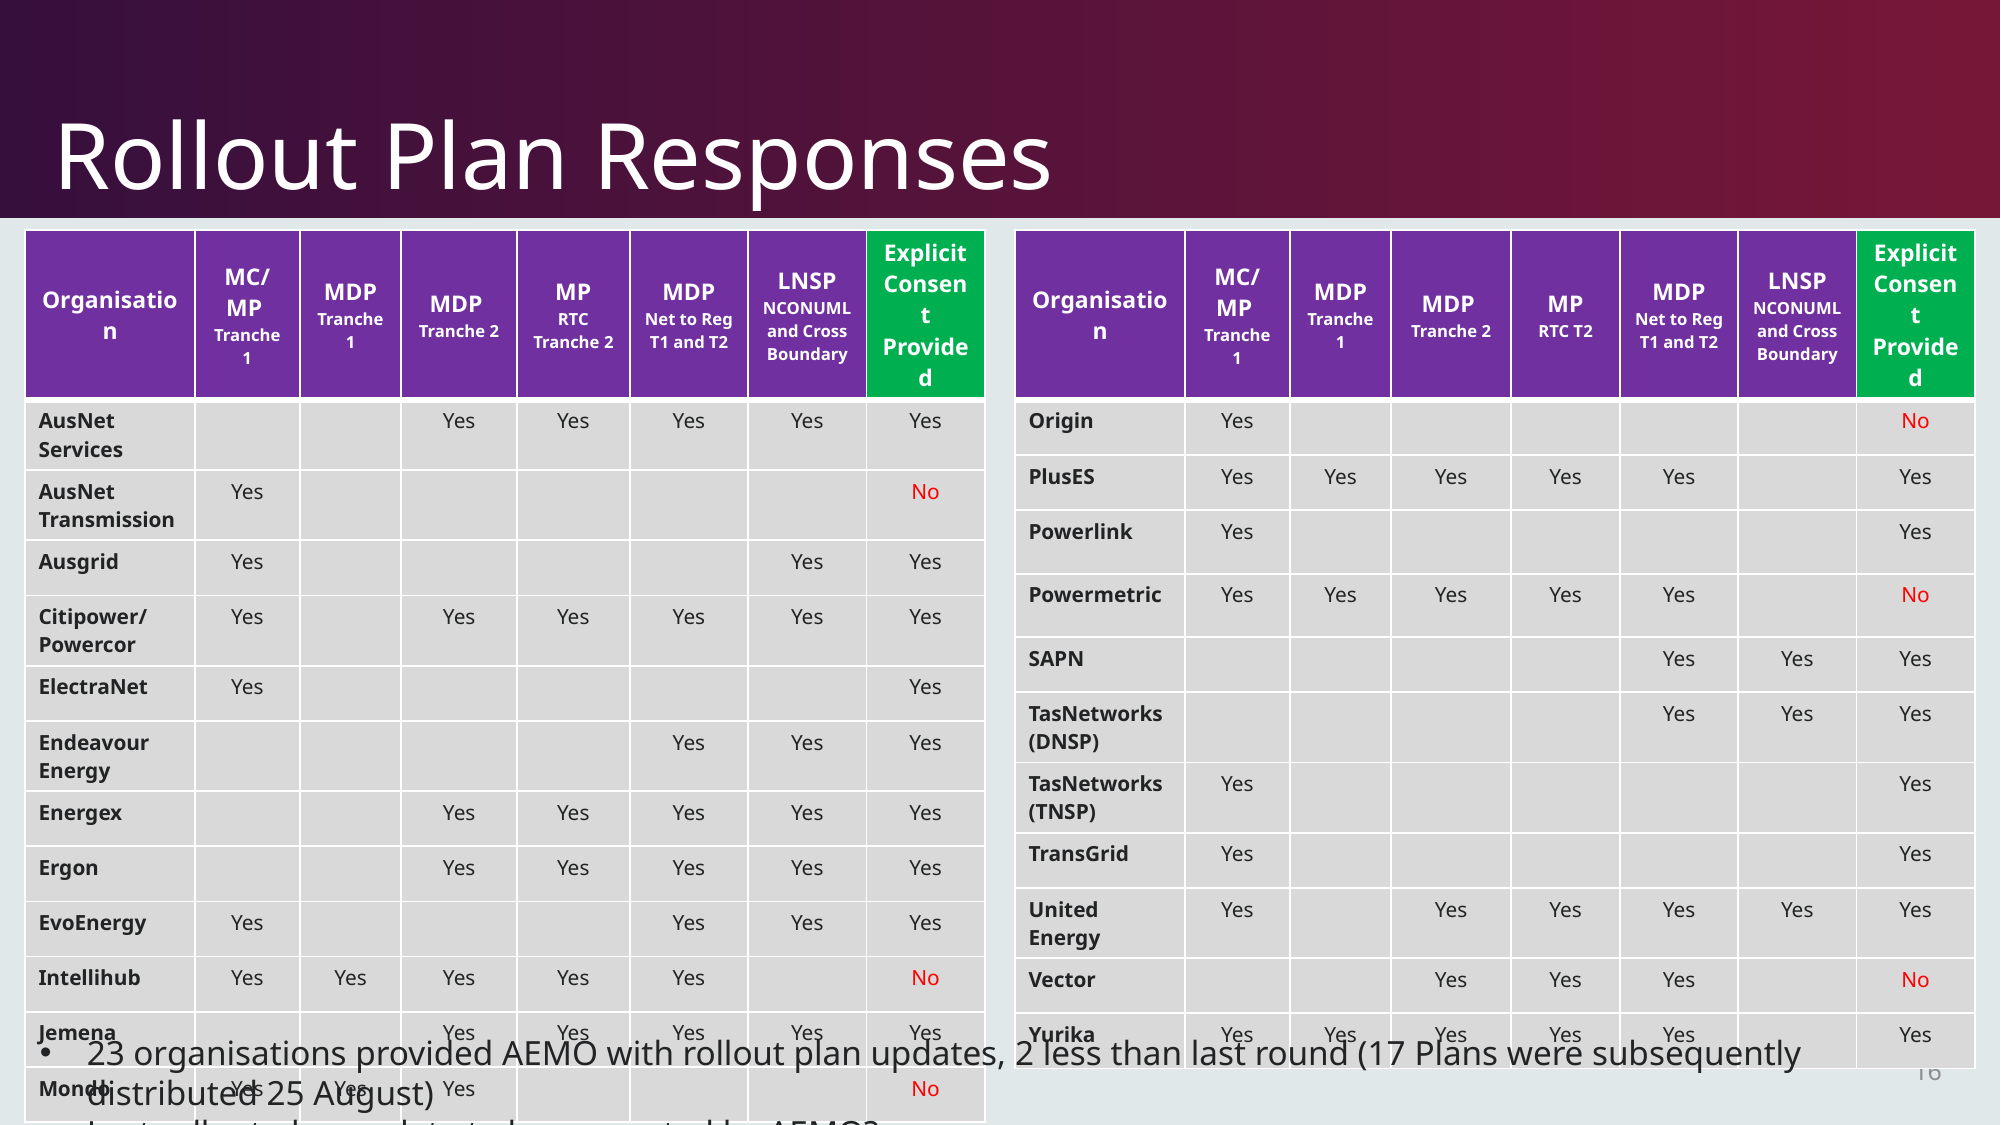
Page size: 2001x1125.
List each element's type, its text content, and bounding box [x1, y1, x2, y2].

table_cell Yes [1291, 575, 1390, 636]
slide_number 16 [1925, 1069, 1957, 1103]
table_cell [1186, 638, 1289, 691]
table_header Explicit Consent Provided [1857, 231, 1974, 397]
table_cell [301, 792, 400, 845]
table_cell [301, 667, 400, 720]
table_cell Citipower/ Powercor [26, 596, 194, 665]
table_cell Yes [1291, 1014, 1390, 1024]
table_cell Yes [518, 403, 629, 469]
table_cell [749, 667, 866, 720]
table_cell [1621, 511, 1737, 573]
table_header MDP Tranche 1 [1291, 231, 1390, 397]
table_cell [1739, 1014, 1856, 1024]
table_cell AusNet Services [26, 403, 194, 469]
table_header MC/MP Tranche 1 [1186, 231, 1289, 397]
table_cell Yes [749, 722, 866, 790]
table_cell [518, 471, 629, 539]
table_cell Yes [196, 541, 299, 595]
table_cell Yes [196, 471, 299, 539]
table_cell Yes [518, 847, 629, 901]
table_cell Yes [1186, 834, 1289, 887]
table_cell Yes [196, 667, 299, 720]
table_cell Yes [1512, 959, 1619, 1012]
table_cell Yes [1621, 456, 1737, 509]
table_cell Yes [1186, 1014, 1289, 1024]
table_cell Yes [631, 722, 747, 790]
table_cell Yes [518, 957, 629, 1011]
title Rollout Plan Responses [38, 22, 1516, 218]
table_cell [518, 722, 629, 790]
table_cell Yes [1392, 959, 1510, 1012]
table_cell SAPN [1016, 638, 1184, 691]
table_cell PlusES [1016, 456, 1184, 509]
table_cell Yes [1857, 1014, 1974, 1068]
table_cell [1392, 403, 1510, 454]
table_cell No [867, 471, 984, 539]
table_cell Yes [1739, 889, 1856, 957]
table_cell [301, 596, 400, 665]
table_cell [1392, 834, 1510, 887]
table_cell [1291, 638, 1390, 691]
table_cell Ausgrid [26, 541, 194, 595]
table_cell [1186, 959, 1289, 1012]
table_cell Yes [867, 902, 984, 956]
table_header MC/MP Tranche 1 [196, 231, 299, 397]
table_cell [301, 722, 400, 790]
table_cell [1739, 763, 1856, 832]
table_cell Yes [196, 596, 299, 665]
table_cell [1291, 889, 1390, 957]
table_cell Yes [1186, 889, 1289, 957]
table_cell Yes [402, 847, 516, 901]
table_cell Yes [1512, 889, 1619, 957]
table_cell EvoEnergy [26, 902, 194, 956]
table_cell [301, 1013, 400, 1024]
table_cell [402, 722, 516, 790]
table_cell [1392, 693, 1510, 762]
table_cell [1291, 834, 1390, 887]
table_cell Yes [867, 847, 984, 901]
table_cell Yes [1621, 693, 1737, 762]
table_cell Yes [402, 957, 516, 1011]
table_cell [1621, 763, 1737, 832]
table_cell Yes [867, 1013, 984, 1024]
table_cell No [1857, 959, 1974, 1012]
table_cell Yes [749, 847, 866, 901]
table_cell [301, 847, 400, 901]
table_cell [1512, 638, 1619, 691]
table_cell [518, 541, 629, 595]
table_cell Yes [631, 957, 747, 1011]
table_cell Yes [631, 596, 747, 665]
table_header Organisation [26, 231, 194, 397]
table_cell [196, 403, 299, 469]
table_cell Yes [1186, 403, 1289, 454]
table_cell Yes [1857, 889, 1974, 957]
table_cell [1739, 403, 1856, 454]
table_cell Yes [1857, 693, 1974, 762]
table_cell Yes [1621, 638, 1737, 691]
table_cell [301, 902, 400, 956]
table_cell Yes [402, 792, 516, 845]
table_cell Energex [26, 792, 194, 845]
table_cell Yes [518, 1013, 629, 1024]
table_cell [631, 471, 747, 539]
table_cell [196, 722, 299, 790]
text_box 23 organisations provided AEMO with rollout plan updates, 2 less than last round (17 Plans were subsequently distributed 25 August) Last rollout plan update to be requested by AEMO? [24, 1024, 1925, 1125]
table_cell Yes [749, 792, 866, 845]
table_header Organisation [1016, 231, 1184, 397]
table_cell [1739, 456, 1856, 509]
table_cell Yes [518, 792, 629, 845]
table_cell AusNet Transmission [26, 471, 194, 539]
table_cell ElectraNet [26, 667, 194, 720]
table_cell Yes [1857, 638, 1974, 691]
table_cell Yes [1621, 575, 1737, 636]
table_cell Vector [1016, 959, 1184, 1012]
table_cell Yes [631, 1013, 747, 1024]
table_cell Yes [1392, 575, 1510, 636]
table_cell Yes [1739, 693, 1856, 762]
table_cell Yes [1739, 638, 1856, 691]
table_cell Yes [749, 596, 866, 665]
table_cell Yurika [1016, 1014, 1184, 1024]
table_cell [1739, 511, 1856, 573]
table_cell [1512, 763, 1619, 832]
table_cell Yes [749, 902, 866, 956]
table_cell Yes [1186, 575, 1289, 636]
table_cell [196, 847, 299, 901]
table_cell Endeavour Energy [26, 722, 194, 790]
table_cell [1392, 511, 1510, 573]
table_cell [518, 902, 629, 956]
table_cell Yes [301, 957, 400, 1011]
table_cell Yes [1392, 1014, 1510, 1024]
table_cell [1392, 638, 1510, 691]
table_cell Intellihub [26, 957, 194, 1011]
table_header MDP Tranche 2 [402, 231, 516, 397]
table_cell Powerlink [1016, 511, 1184, 573]
table_cell [301, 541, 400, 595]
table_cell [631, 667, 747, 720]
table_cell Yes [1291, 456, 1390, 509]
table_cell [1186, 693, 1289, 762]
table_cell [631, 541, 747, 595]
table_cell [402, 667, 516, 720]
table_cell Origin [1016, 403, 1184, 454]
table_cell Yes [631, 792, 747, 845]
table_cell Yes [631, 403, 747, 469]
table_cell TasNetworks (TNSP) [1016, 763, 1184, 832]
table_cell Jemena [26, 1013, 194, 1024]
table_cell Yes [749, 1013, 866, 1024]
table_cell Yes [867, 541, 984, 595]
table_cell Yes [867, 667, 984, 720]
table_cell Yes [1186, 511, 1289, 573]
table_cell TasNetworks (DNSP) [1016, 693, 1184, 762]
table_cell Yes [518, 596, 629, 665]
table_cell [1291, 693, 1390, 762]
table_cell [196, 1013, 299, 1024]
table_cell Yes [402, 1013, 516, 1024]
table_cell Yes [1392, 456, 1510, 509]
table_cell Yes [867, 596, 984, 665]
table_cell Yes [1512, 1014, 1619, 1024]
table_header LNSP NCONUML and Cross Boundary [749, 231, 866, 397]
table_cell Yes [402, 596, 516, 665]
table_cell Yes [1512, 456, 1619, 509]
table_cell [1739, 959, 1856, 1012]
table_cell Yes [631, 847, 747, 901]
table_cell [402, 902, 516, 956]
table_cell [196, 792, 299, 845]
table_cell [1621, 834, 1737, 887]
table_cell No [1857, 575, 1974, 636]
table_cell Yes [1857, 834, 1974, 887]
table_header Explicit Consent Provided [867, 231, 984, 397]
table_cell Yes [1621, 889, 1737, 957]
table_header MDP Tranche 2 [1392, 231, 1510, 397]
table_header MDP Net to Reg T1 and T2 [631, 231, 747, 397]
table_cell [1291, 511, 1390, 573]
table_cell [1291, 763, 1390, 832]
table_cell [1291, 403, 1390, 454]
table_cell Yes [749, 403, 866, 469]
table_cell [1621, 403, 1737, 454]
table_header MP RTC Tranche 2 [518, 231, 629, 397]
table_cell [1512, 511, 1619, 573]
table_cell Yes [196, 902, 299, 956]
table_cell Yes [1186, 763, 1289, 832]
table_cell No [867, 957, 984, 1011]
table_cell [749, 471, 866, 539]
table_cell Yes [867, 722, 984, 790]
table_cell Yes [1857, 456, 1974, 509]
table_cell Yes [1857, 511, 1974, 573]
table_cell Yes [1186, 456, 1289, 509]
table_cell Yes [1512, 575, 1619, 636]
table_cell Yes [749, 541, 866, 595]
table_cell Yes [1621, 959, 1737, 1012]
table_cell Yes [196, 957, 299, 1011]
table_cell Yes [402, 403, 516, 469]
table_cell Powermetric [1016, 575, 1184, 636]
table_cell Yes [1621, 1014, 1737, 1024]
table_cell [1512, 693, 1619, 762]
table_cell Yes [867, 792, 984, 845]
table_cell [1739, 575, 1856, 636]
table_cell [518, 667, 629, 720]
table_cell Yes [631, 902, 747, 956]
table_header MDP Tranche 1 [301, 231, 400, 397]
table_cell [1739, 834, 1856, 887]
table_header LNSP NCONUML and Cross Boundary [1739, 231, 1856, 397]
table_cell [1512, 834, 1619, 887]
table_cell TransGrid [1016, 834, 1184, 887]
table_cell [749, 957, 866, 1011]
table_cell [1512, 403, 1619, 454]
table_header MP RTC T2 [1512, 231, 1619, 397]
table_cell [1291, 959, 1390, 1012]
table_cell No [1857, 403, 1974, 454]
table_cell United Energy [1016, 889, 1184, 957]
table_cell [301, 403, 400, 469]
table_cell [402, 471, 516, 539]
table_header MDP Net to Reg T1 and T2 [1621, 231, 1737, 397]
table_cell Ergon [26, 847, 194, 901]
table_cell [301, 471, 400, 539]
table_cell Yes [1857, 763, 1974, 832]
table_cell [1392, 763, 1510, 832]
table_cell Yes [1392, 889, 1510, 957]
table_cell Yes [867, 403, 984, 469]
table_cell [402, 541, 516, 595]
